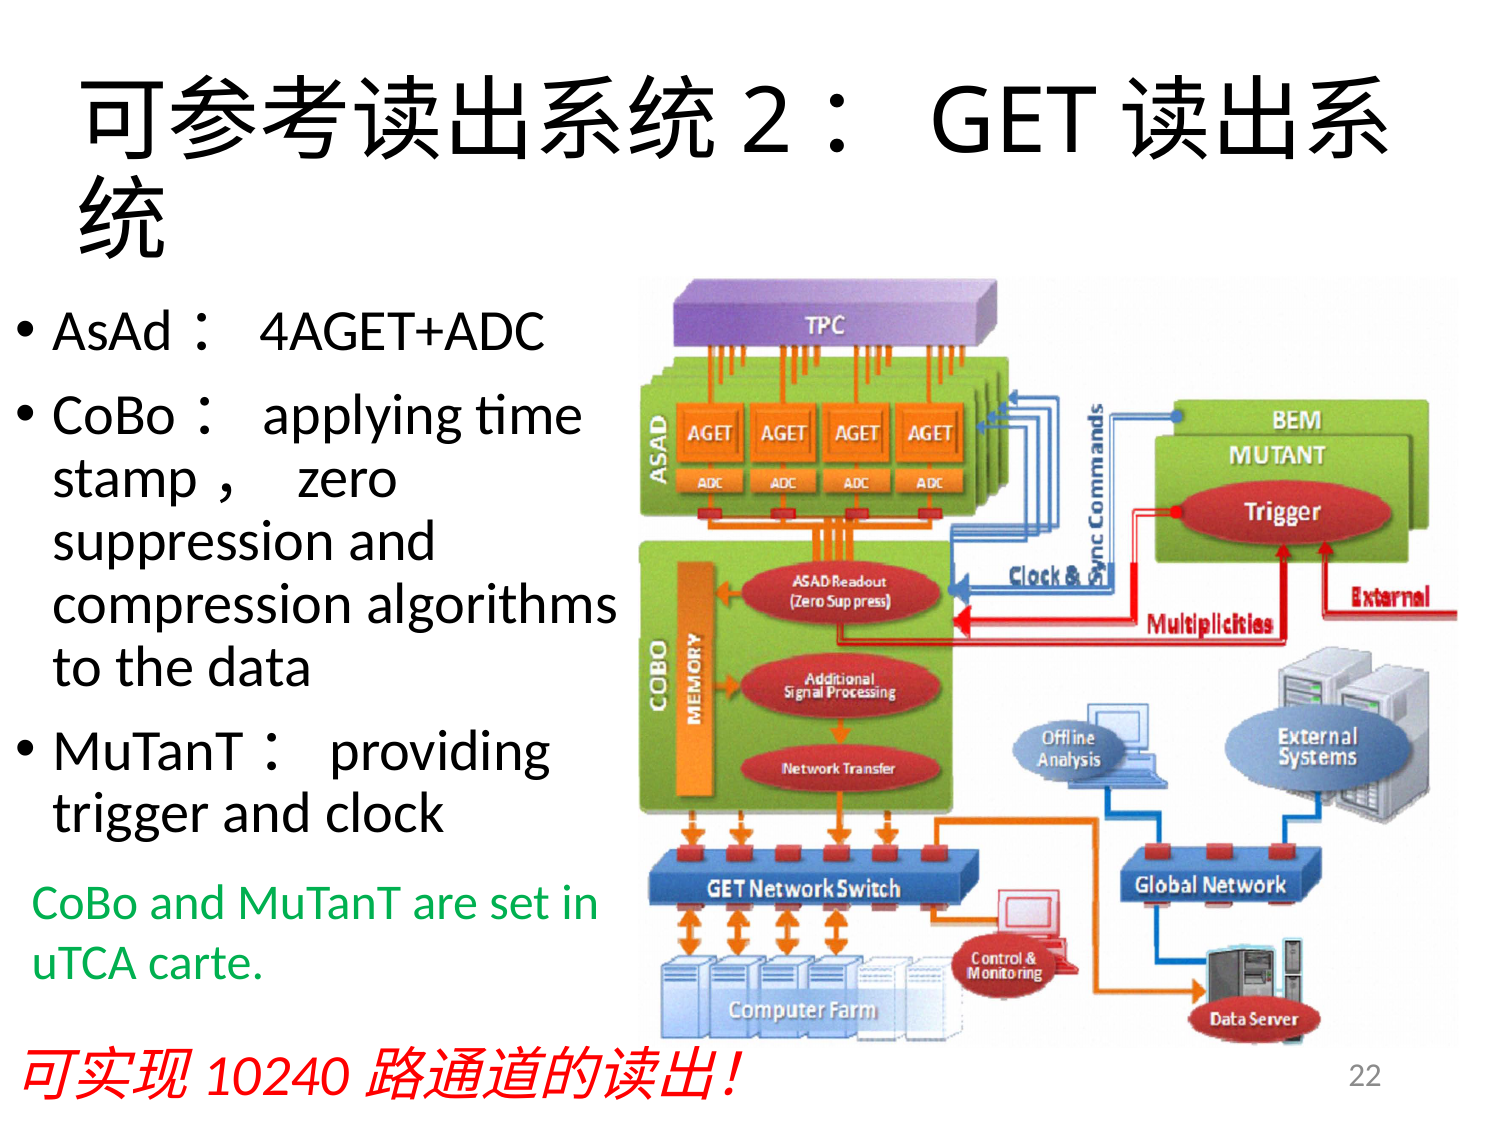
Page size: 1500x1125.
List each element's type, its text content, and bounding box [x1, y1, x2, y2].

slide_number 22 [1059, 1048, 1397, 1103]
text_box CoBo and MuTanT are set in uTCA carte. [16, 862, 638, 998]
list AsAd：4AGET+ADC CoBo：applying time stamp， zero suppression and compression algorithms to the data MuTanT：providing trigger and clock [0, 292, 638, 1007]
title 可参考读出系统2：GET读出系统 [61, 64, 1493, 282]
picture [638, 276, 1459, 1048]
text_box 可实现10240路通道的读出！ [0, 1029, 831, 1115]
